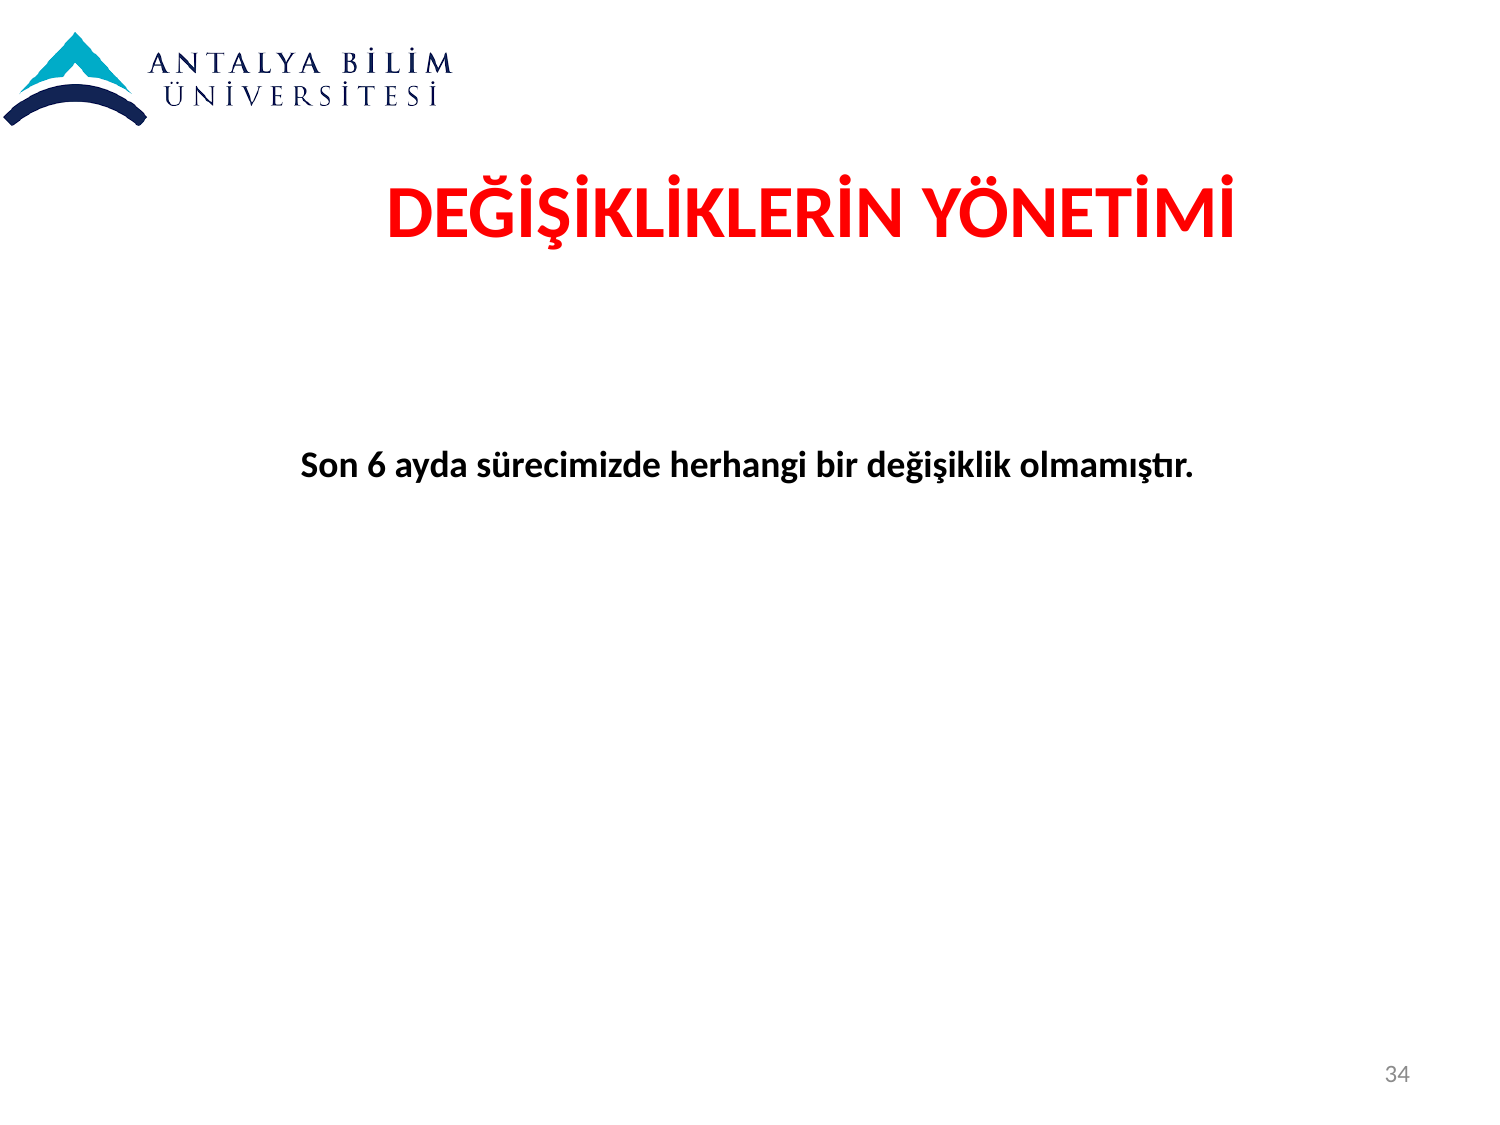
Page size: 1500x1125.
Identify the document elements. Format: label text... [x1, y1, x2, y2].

picture [3, 30, 453, 126]
text_box Son 6 ayda sürecimizde herhangi bir değişiklik olmamıştır. [0, 432, 1500, 493]
slide_number 34 [1074, 1042, 1425, 1103]
text_box DEĞİŞİKLİKLERİN YÖNETİMİ [179, 155, 1446, 261]
